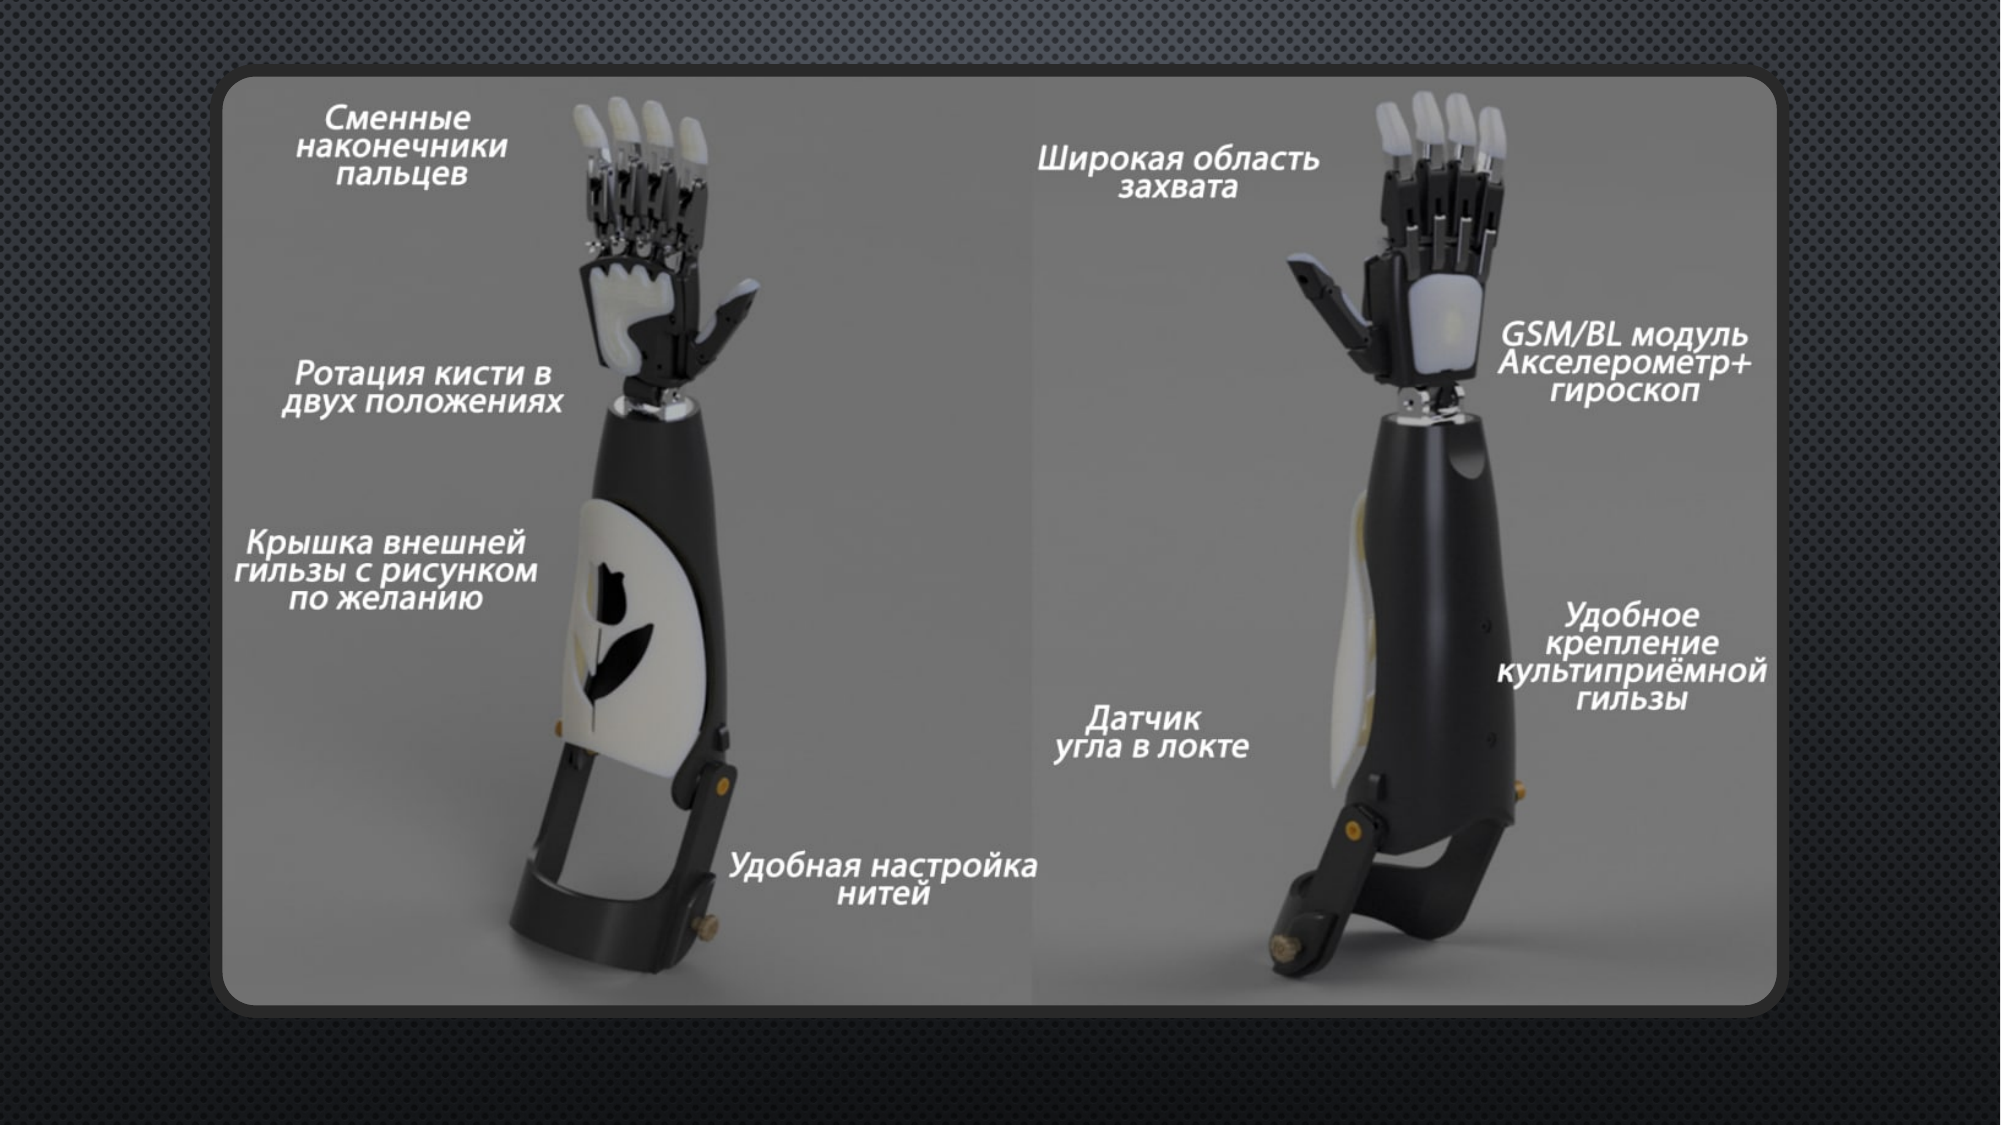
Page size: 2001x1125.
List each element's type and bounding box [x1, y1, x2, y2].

picture [215, 70, 1784, 1012]
